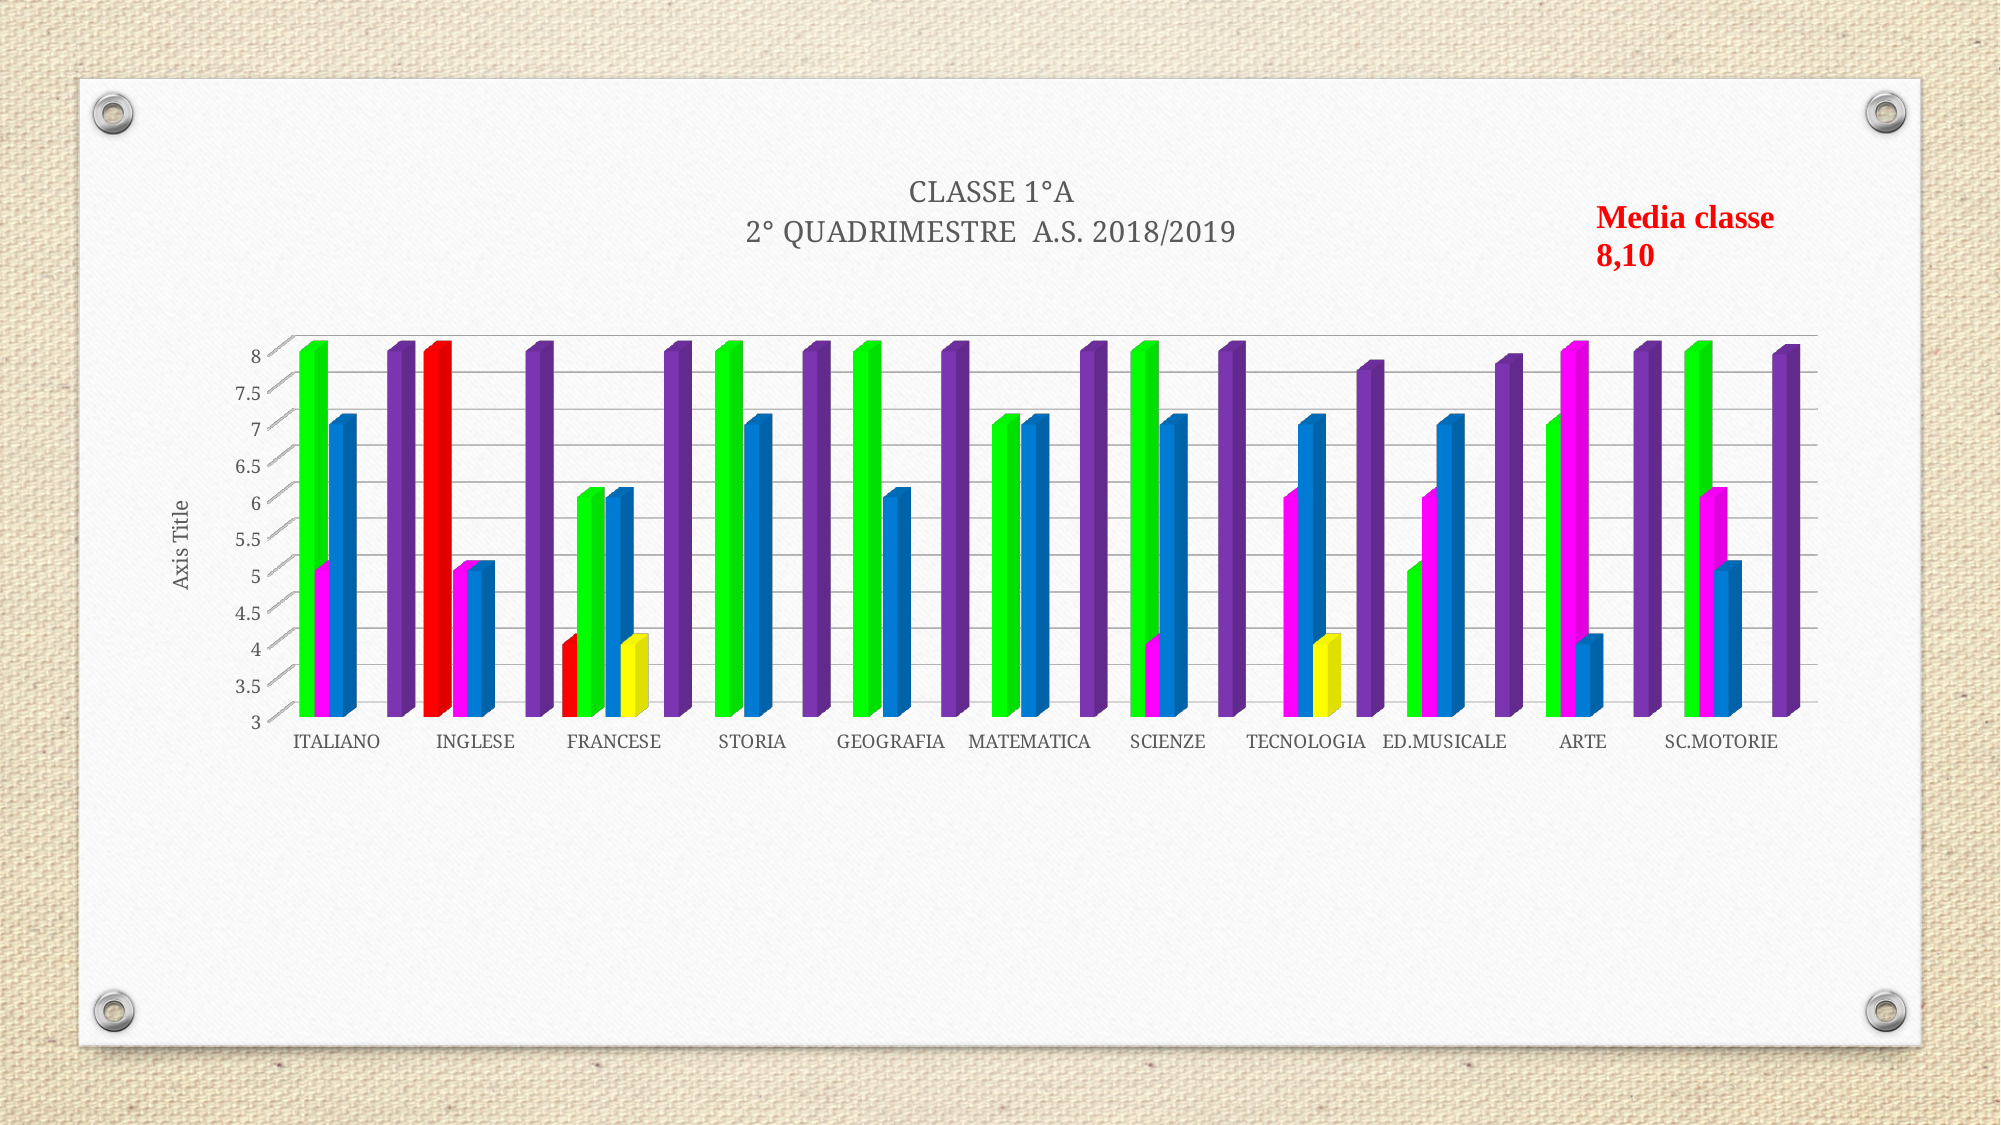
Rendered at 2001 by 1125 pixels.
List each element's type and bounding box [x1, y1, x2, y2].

chart [121, 136, 1862, 992]
picture [0, 0, 2001, 1125]
